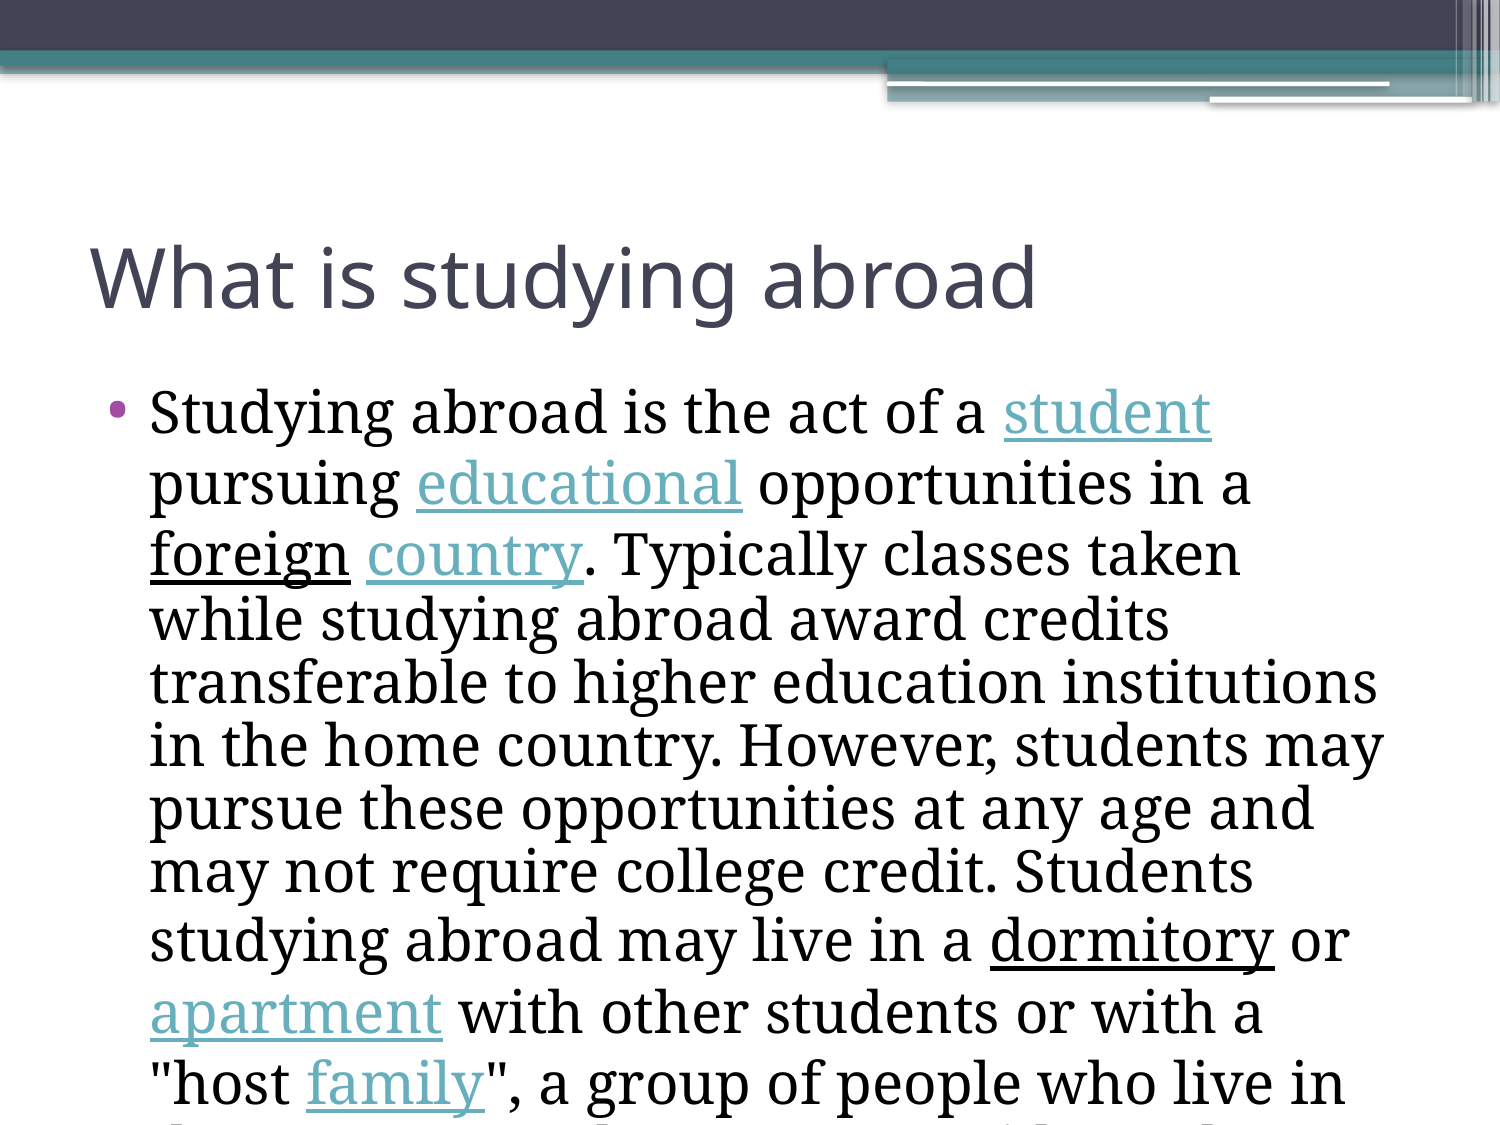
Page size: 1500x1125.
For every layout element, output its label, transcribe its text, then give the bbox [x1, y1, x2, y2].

list Studying abroad is the act of a student pursuing educational opportunities in a foreign country. Typically classes taken while studying abroad award credits transferable to higher education institutions in the home country. However, students may pursue these opportunities at any age and may not require college credit. Students studying abroad may live in a dormitory or apartment with other students or with a "host family", a group of people who live in that country and agree to provide student lodging. [75, 368, 1425, 1079]
title What is studying abroad [75, 187, 1425, 363]
